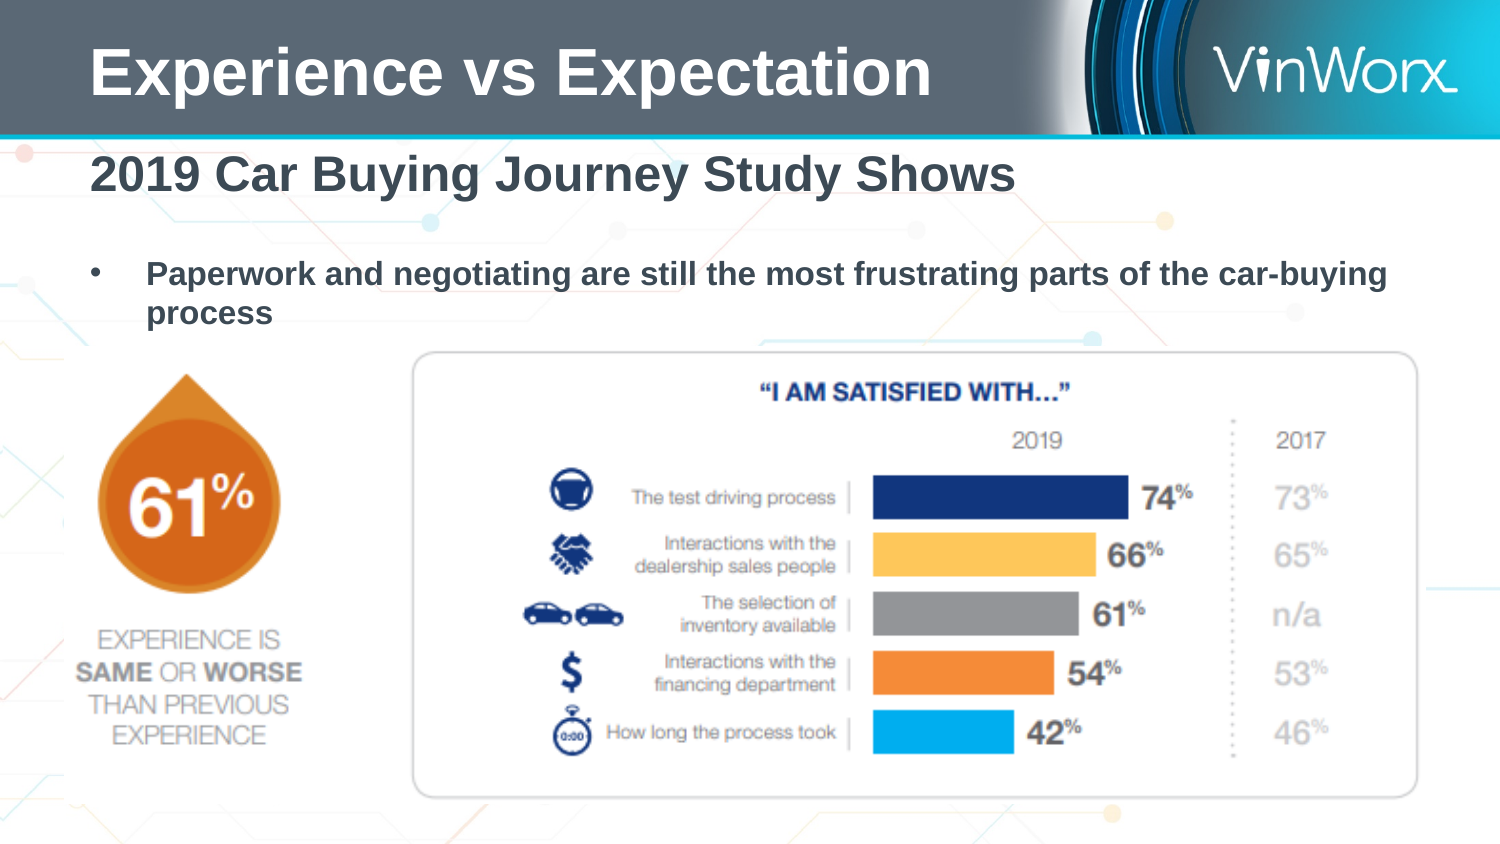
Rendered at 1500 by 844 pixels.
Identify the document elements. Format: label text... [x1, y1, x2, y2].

title Experience vs Expectation [75, 21, 1038, 106]
list 2019 Car Buying Journey Study Shows Paperwork and negotiating are still the most frustrating parts of the car-buying process [75, 134, 1425, 310]
picture [0, 0, 1500, 844]
picture [1182, 114, 1190, 133]
